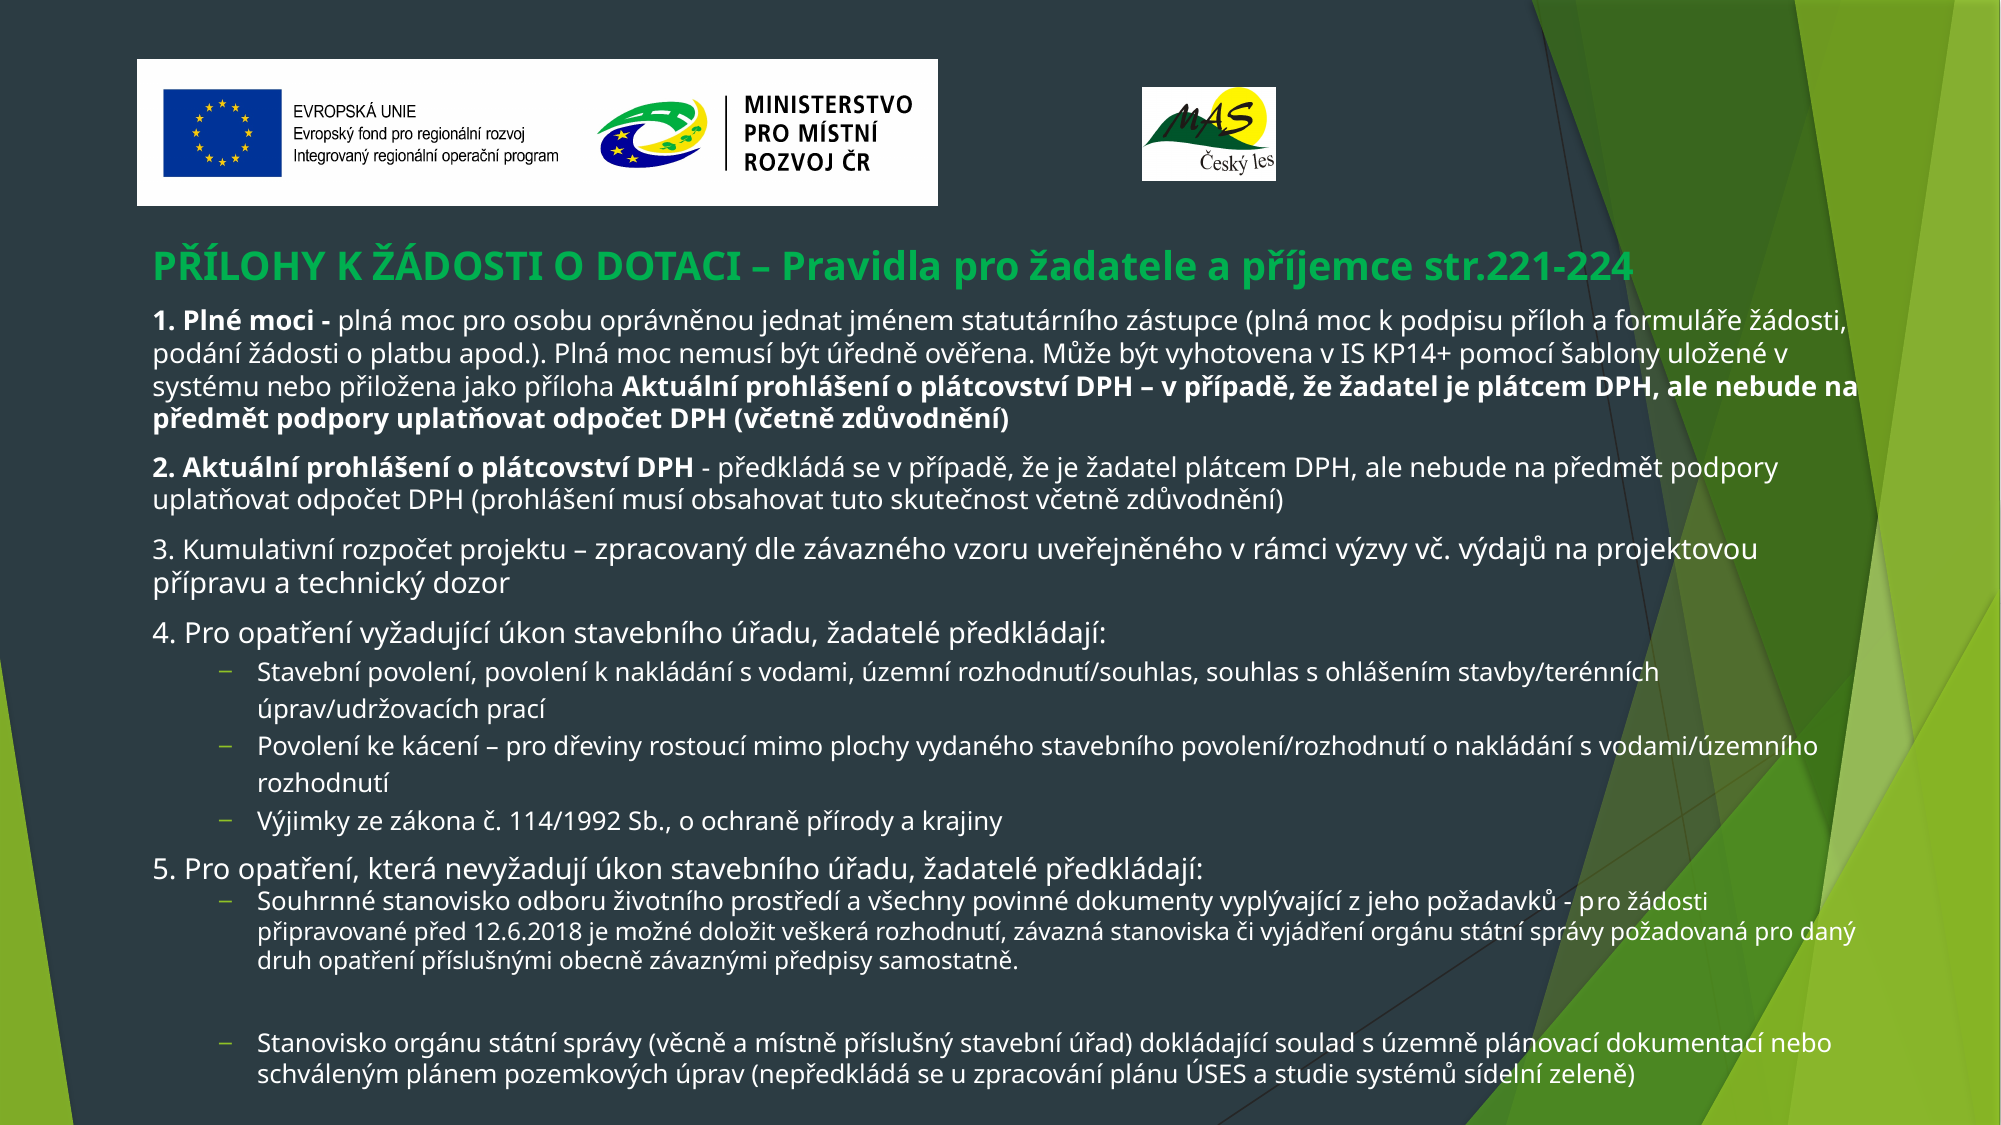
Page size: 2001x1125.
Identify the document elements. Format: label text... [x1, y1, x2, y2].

picture [136, 59, 938, 206]
picture [1142, 86, 1277, 182]
list PŘÍLOHY K ŽÁDOSTI O DOTACI – Pravidla pro žadatele a příjemce str.221-224 1. Plné moci - plná moc pro osobu oprávněnou jednat jménem statutárního zástupce (plná moc k podpisu příloh a formuláře žádosti, podání žádosti o platbu apod.). Plná moc nemusí být úředně ověřena. Může být vyhotovena v IS KP14+ pomocí šablony uložené v systému nebo přiložena jako příloha Aktuální prohlášení o plátcovství DPH – v případě, že žadatel je plátcem DPH, ale nebude na předmět podpory uplatňovat odpočet DPH (včetně zdůvodnění) 2. Aktuální prohlášení o plátcovství DPH - předkládá se v případě, že je žadatel plátcem DPH, ale nebude na předmět podpory uplatňovat odpočet DPH (prohlášení musí obsahovat tuto skutečnost včetně zdůvodnění) 3. Kumulativní rozpočet projektu – zpracovaný dle závazného vzoru uveřejněného v rámci výzvy vč. výdajů na projektovou přípravu a technický dozor 4. Pro opatření vyžadující úkon stavebního úřadu, žadatelé předkládají: Stavební povolení, povolení k nakládání s vodami, územní rozhodnutí/souhlas, souhlas s ohlášením stavby/terénních úprav/udržovacích prací Povolení ke kácení – pro dřeviny rostoucí mimo plochy vydaného stavebního povolení/rozhodnutí o nakládání s vodami/územního rozhodnutí Výjimky ze zákona č. 114/1992 Sb., o ochraně přírody a krajiny 5. Pro opatření, která nevyžadují úkon stavebního úřadu, žadatelé předkládají: Souhrnné stanovisko odboru životního prostředí a všechny povinné dokumenty vyplývající z jeho požadavků - pro žádosti připravované před 12.6.2018 je možné doložit veškerá rozhodnutí, závazná stanoviska či vyjádření orgánu státní správy požadovaná pro daný druh opatření příslušnými obecně závaznými předpisy samostatně. Stanovisko orgánu státní správy (věcně a místně příslušný stavební úřad) dokládající soulad s územně plánovací dokumentací nebo schváleným plánem pozemkových úprav (nepředkládá se u zpracování plánu ÚSES a studie systémů sídelní zeleně) [137, 233, 1876, 1099]
